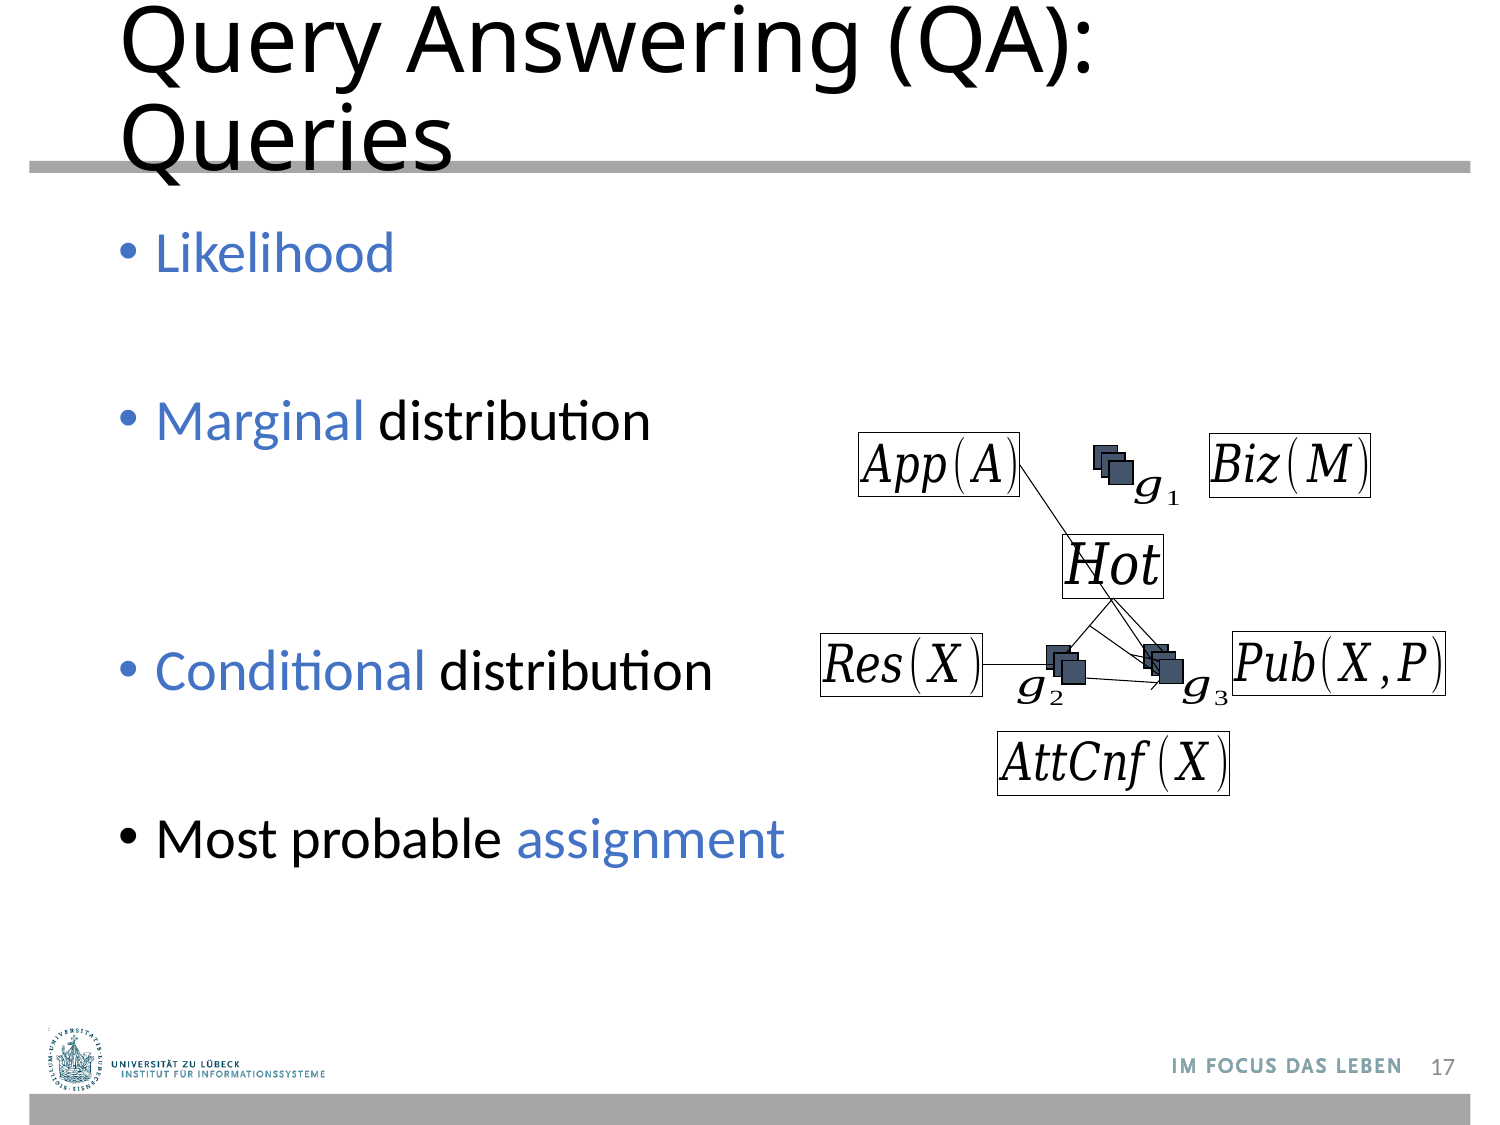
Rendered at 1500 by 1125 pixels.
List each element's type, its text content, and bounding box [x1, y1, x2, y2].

slide_number 17 [1133, 1035, 1471, 1096]
title Query Answering (QA): Queries [103, 27, 1397, 157]
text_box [820, 432, 1446, 796]
